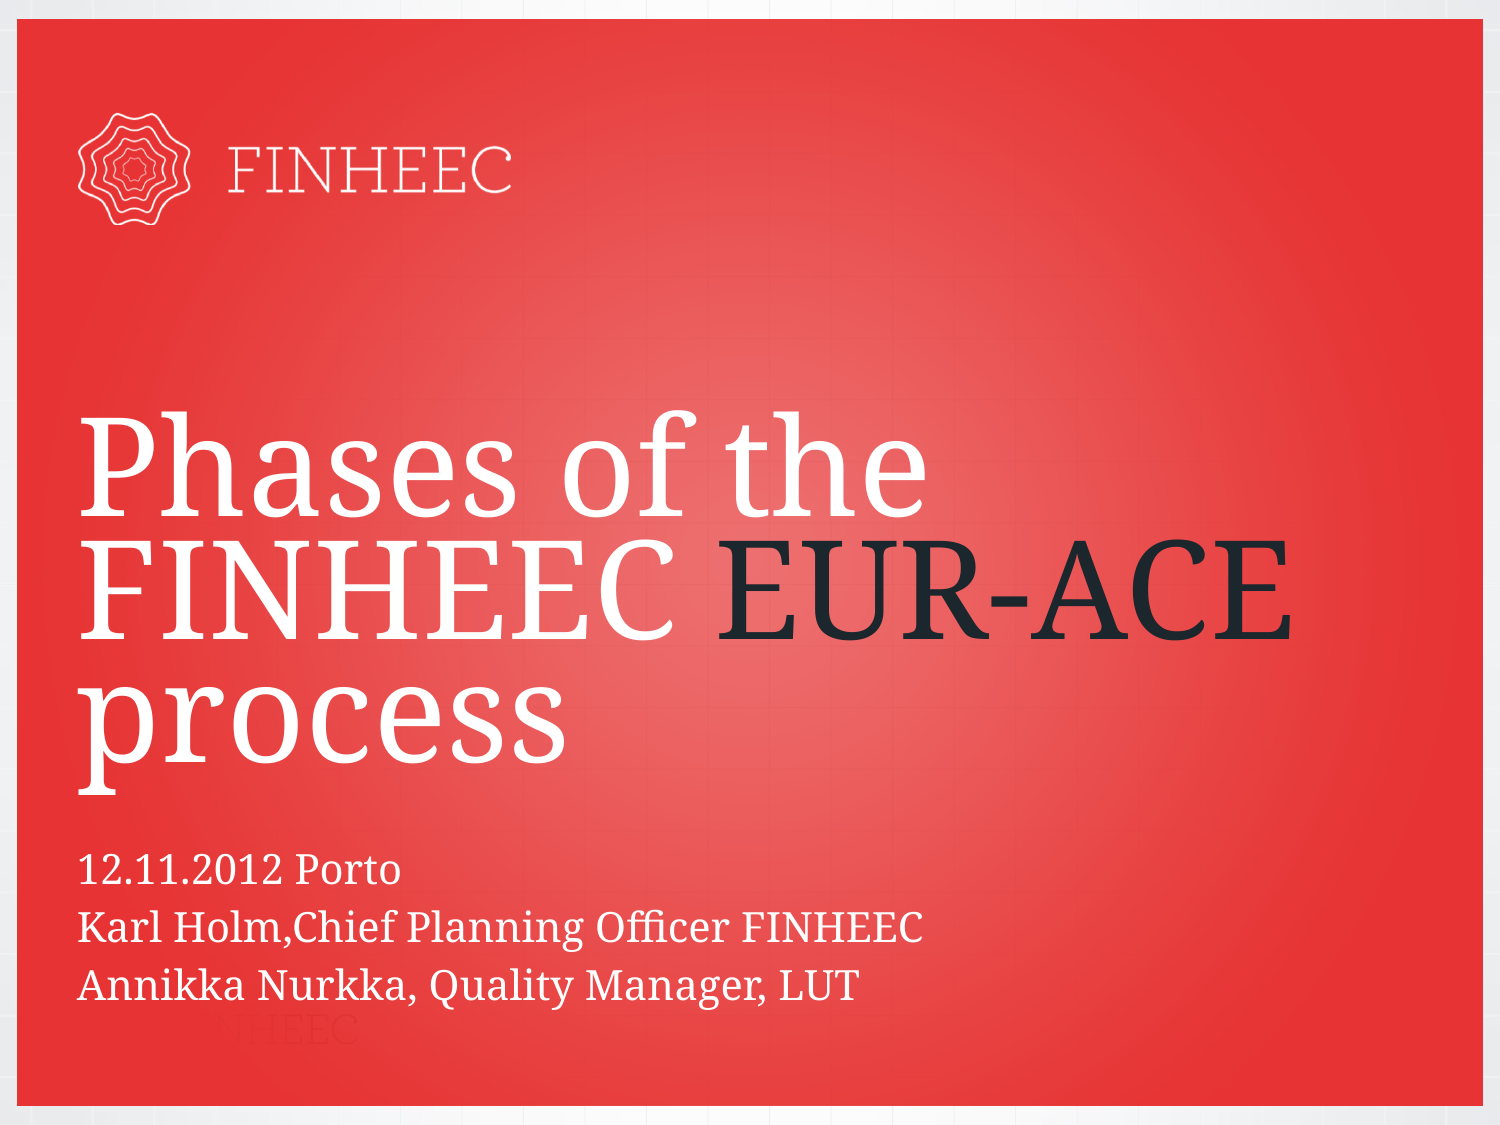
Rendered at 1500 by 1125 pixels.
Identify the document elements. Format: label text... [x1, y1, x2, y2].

subtitle 12.11.2012 Porto Karl Holm,Chief Planning Officer FINHEEC Annikka Nurkka, Quality Manager, LUT [76, 834, 1425, 1024]
title Phases of the FINHEEC EUR-ACE process [76, 420, 1459, 776]
picture [0, 0, 1500, 1125]
